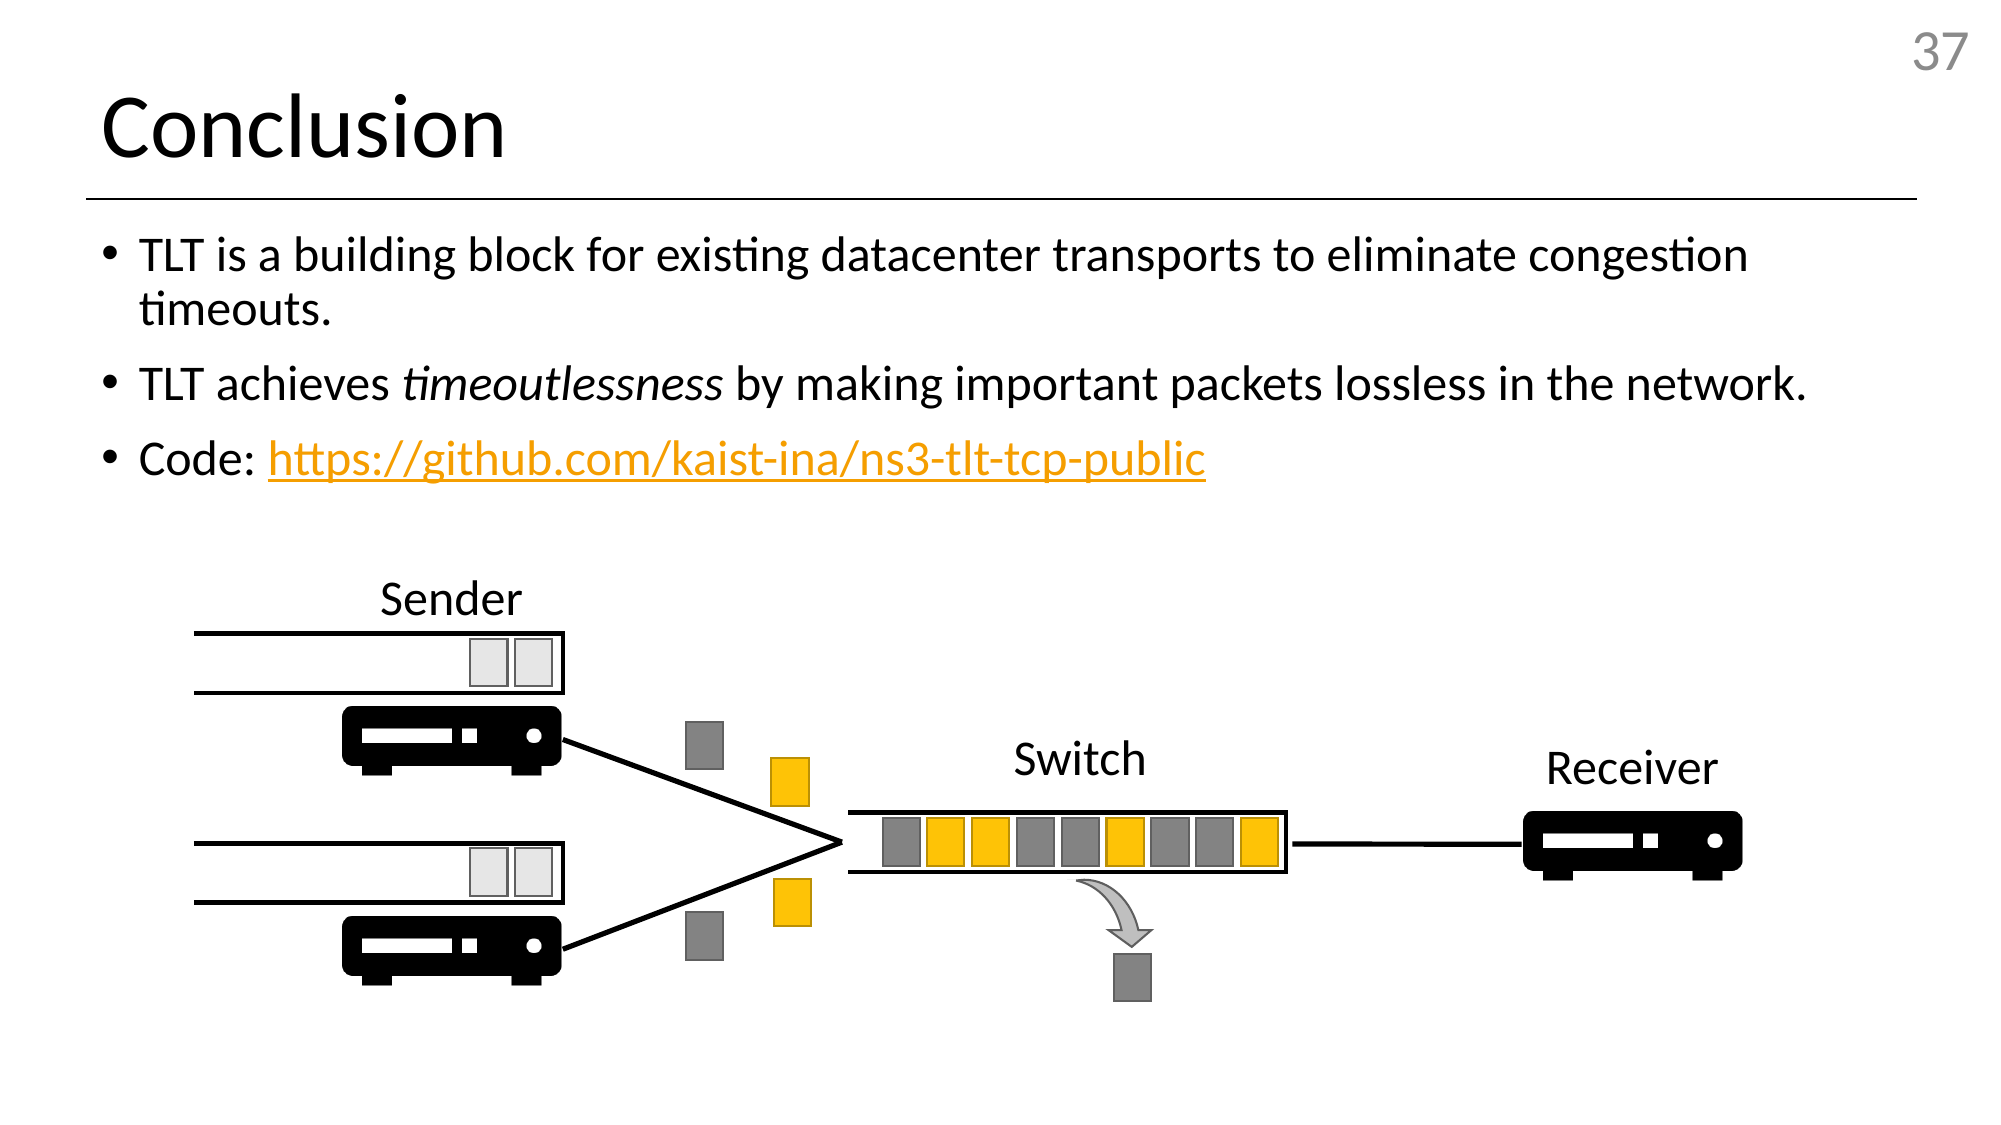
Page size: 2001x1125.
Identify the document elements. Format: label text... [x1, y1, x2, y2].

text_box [562, 842, 842, 950]
text_box [1016, 817, 1055, 867]
text_box Sender [365, 557, 539, 633]
text_box [842, 817, 849, 867]
text_box [193, 842, 562, 904]
text_box [1150, 817, 1190, 867]
title Conclusion [86, 29, 1918, 221]
text_box Receiver [1531, 727, 1735, 803]
text_box [1075, 878, 1155, 949]
picture [340, 911, 563, 987]
text_box [1113, 953, 1152, 1002]
text_box [1105, 817, 1145, 867]
picture [1521, 806, 1744, 882]
text_box [848, 811, 1287, 873]
text_box [882, 817, 921, 867]
list TLT is a building block for existing datacenter transports to eliminate congestion timeouts. TLT achieves timeoutlessness by making important packets lossless in the network. Code: https://github.com/kaist-ina/ns3-tlt-tcp-public [86, 221, 1918, 661]
text_box [971, 817, 1010, 867]
text_box [685, 950, 724, 961]
picture [340, 702, 563, 777]
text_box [562, 739, 842, 842]
text_box [469, 638, 509, 687]
text_box [1240, 817, 1279, 867]
text_box [685, 721, 724, 739]
text_box [1061, 817, 1100, 867]
text_box [926, 817, 965, 867]
text_box [1285, 819, 1294, 869]
text_box [193, 632, 564, 694]
text_box Switch [998, 717, 1163, 793]
text_box [1195, 817, 1234, 867]
